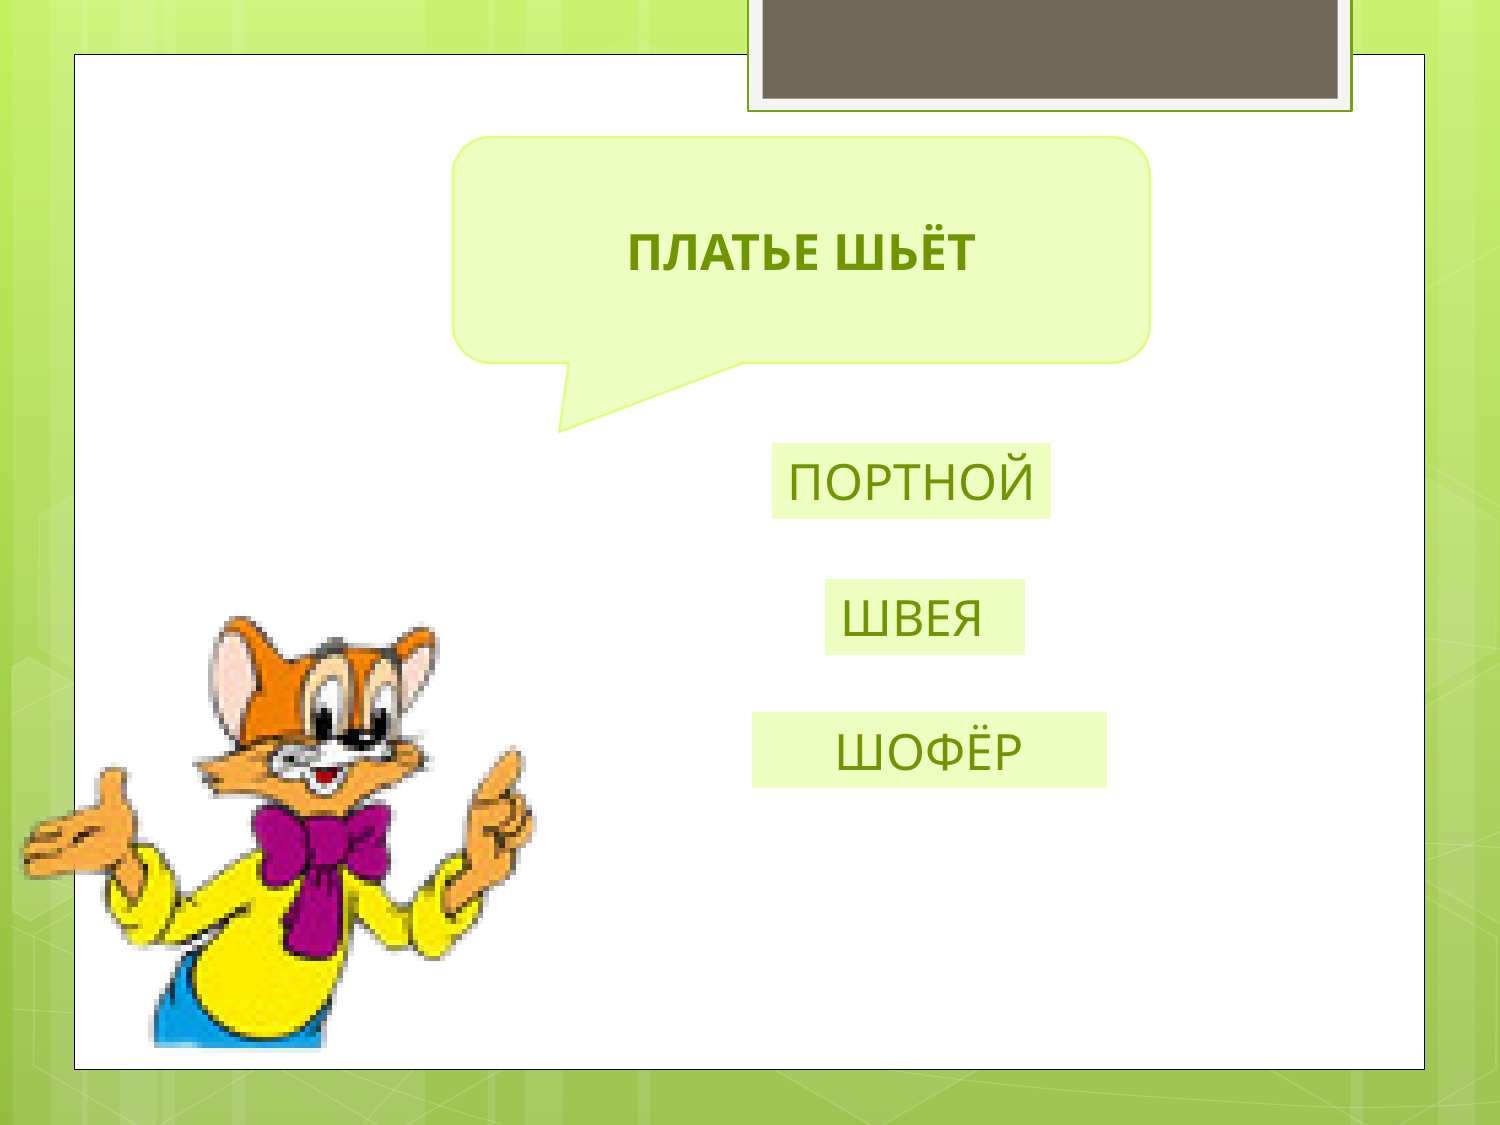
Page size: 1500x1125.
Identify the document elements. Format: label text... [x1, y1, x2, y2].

text_box ШОФЁР [752, 712, 1107, 788]
picture [3, 519, 543, 1059]
text_box ПЛАТЬЕ ШЬЁТ [451, 135, 1152, 433]
text_box ПОРТНОЙ [772, 443, 1051, 519]
text_box ШВЕЯ [825, 579, 1025, 655]
